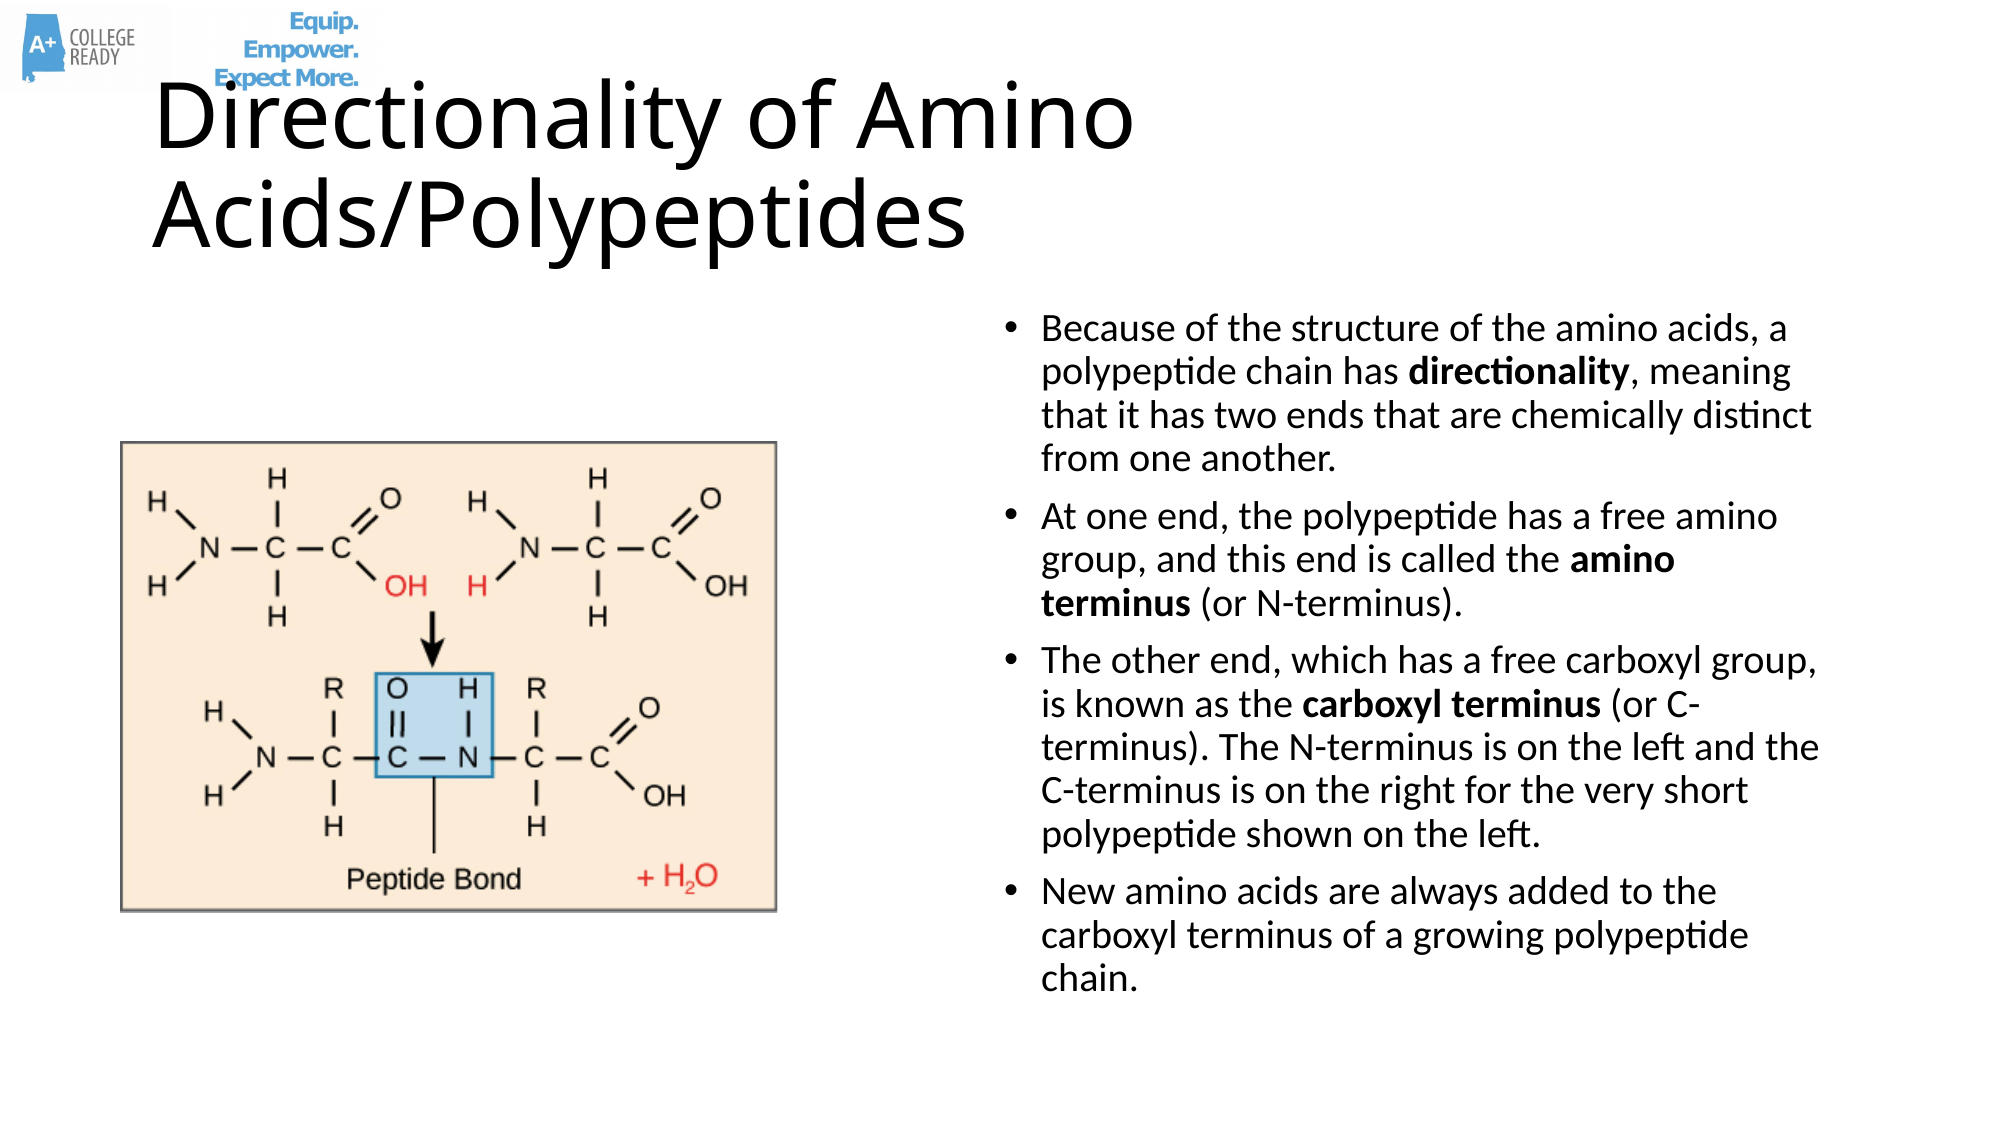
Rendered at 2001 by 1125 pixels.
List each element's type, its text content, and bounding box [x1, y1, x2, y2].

title Directionality of Amino Acids/Polypeptides [137, 59, 1863, 278]
picture [120, 441, 779, 913]
picture [0, 5, 384, 93]
list Because of the structure of the amino acids, a polypeptide chain has directionality, meaning that it has two ends that are chemically distinct from one another. At one end, the polypeptide has a free amino group, and this end is called the amino terminus (or N-terminus). The other end, which has a free carboxyl group, is known as the carboxyl terminus (or C-terminus). The N-terminus is on the left and the C-terminus is on the right for the very short polypeptide shown on the left. New amino acids are always added to the carboxyl terminus of a growing polypeptide chain. [989, 299, 1863, 1014]
